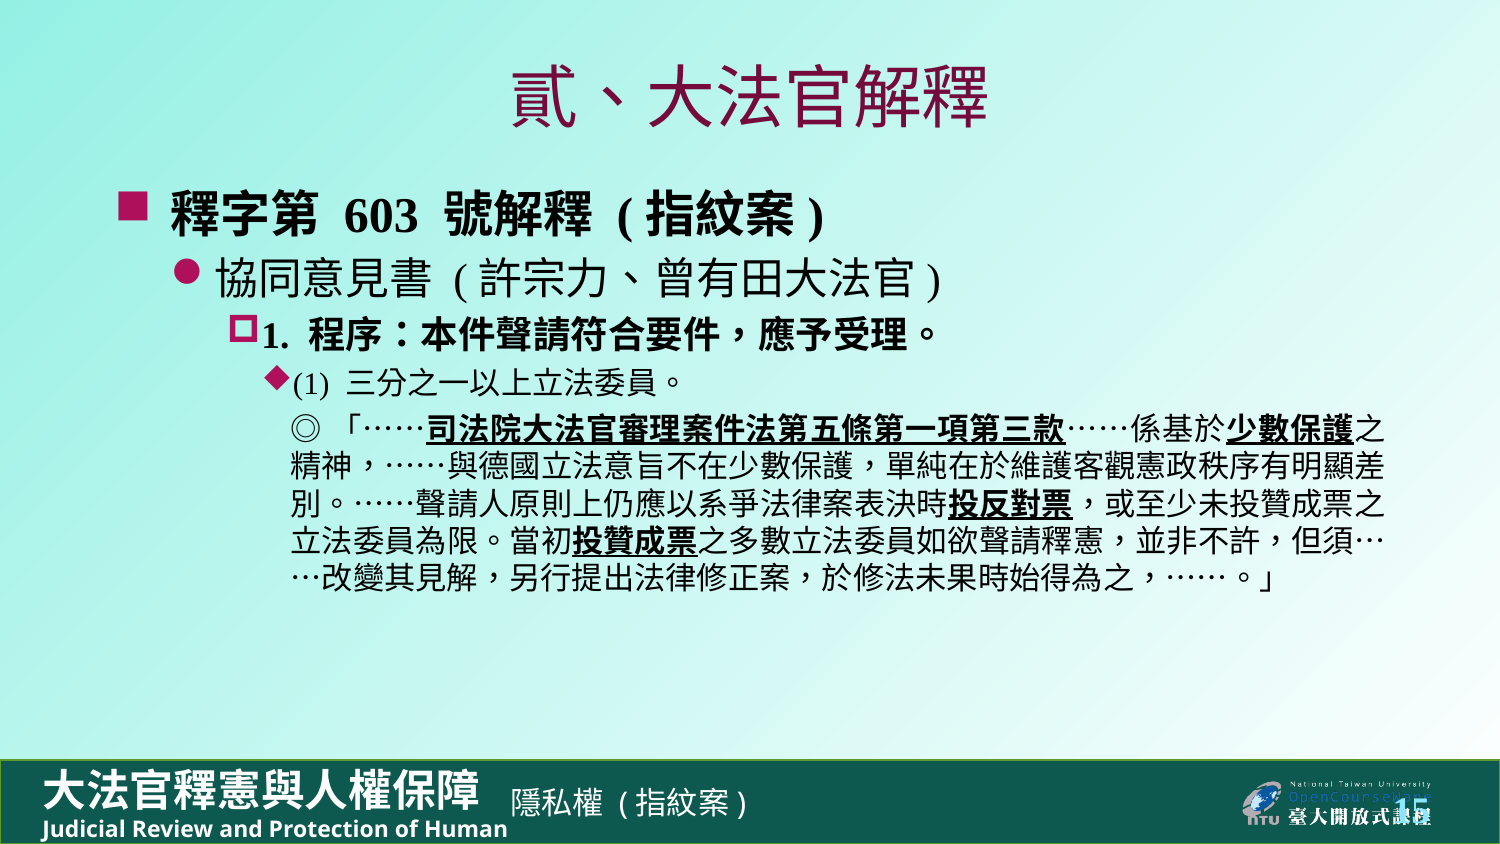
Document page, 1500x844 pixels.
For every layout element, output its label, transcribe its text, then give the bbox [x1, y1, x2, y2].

title 貳、大法官解釋 [103, 44, 1397, 155]
list 釋字第 603 號解釋 (指紋案) 協同意見書 (許宗力、曾有田大法官) 1. 程序：本件聲請符合要件，應予受理。 (1) 三分之一以上立法委員。 ◎「……司法院大法官審理案件法第五條第一項第三款……係基於少數保護之精神，……與德國立法意旨不在少數保護，單純在於維護客觀憲政秩序有明顯差別。……聲請人原則上仍應以系爭法律案表決時投反對票，或至少未投贊成票之立法委員為限。當初投贊成票之多數立法委員如欲聲請釋憲，並非不許，但須……改變其見解，另行提出法律修正案，於修法未果時始得為之，……。」 [103, 177, 1397, 732]
picture [1227, 771, 1446, 836]
